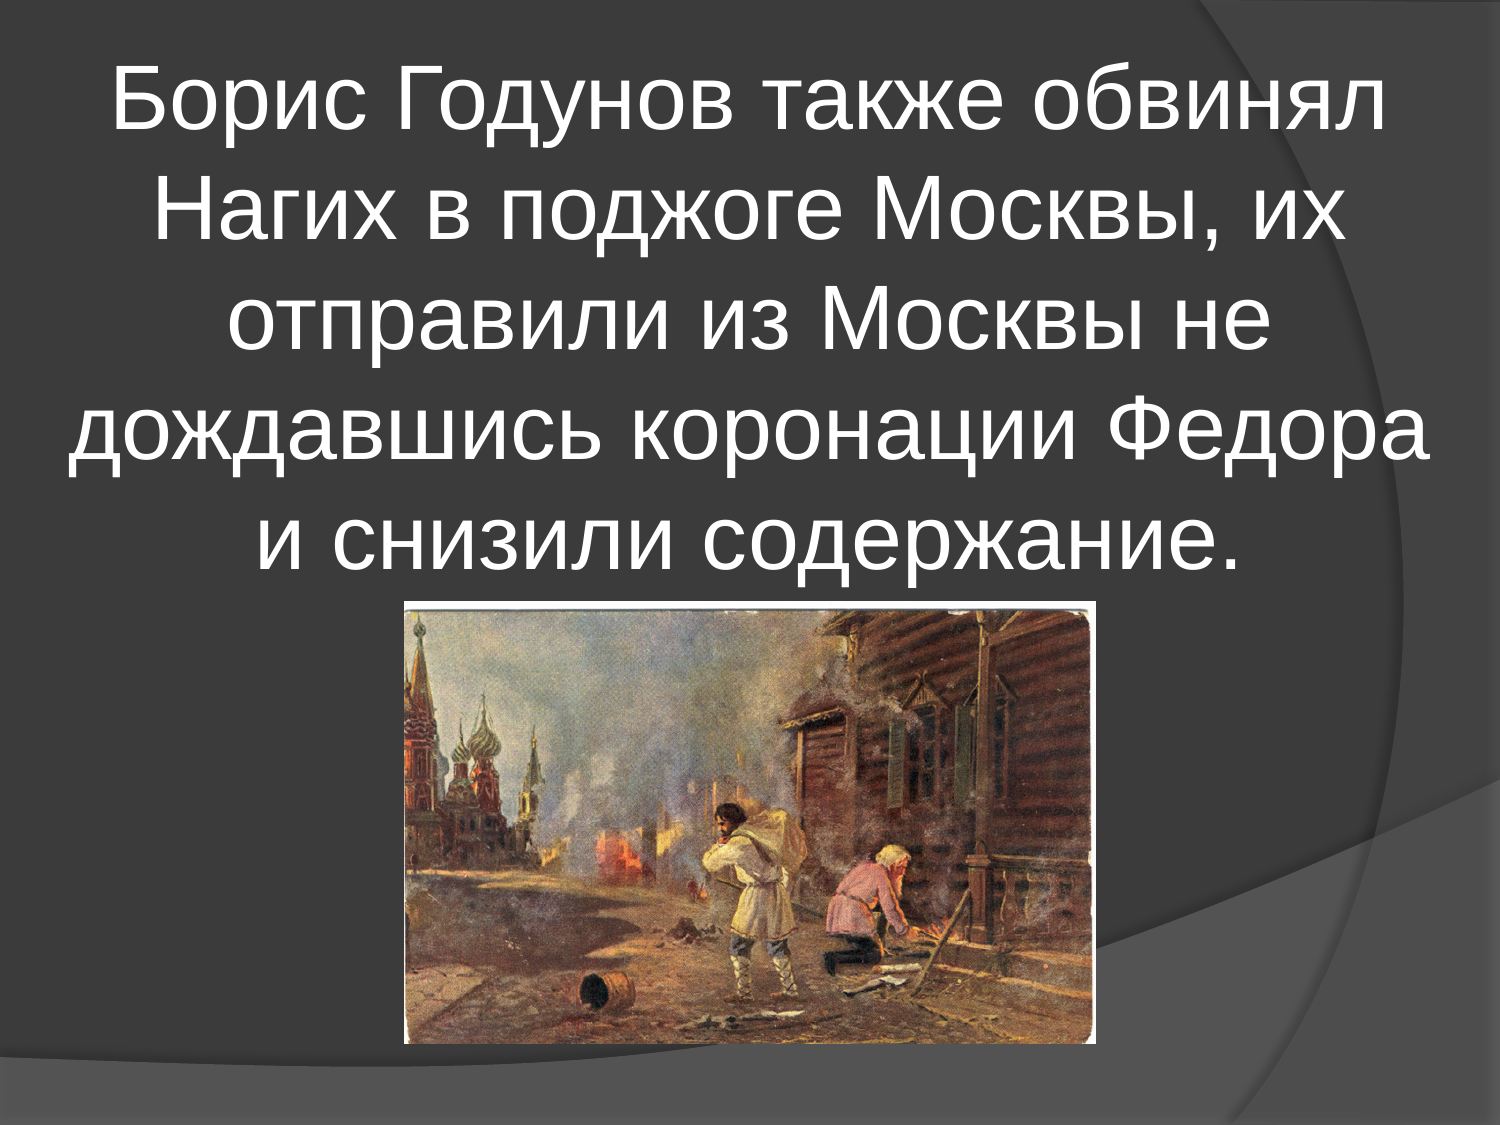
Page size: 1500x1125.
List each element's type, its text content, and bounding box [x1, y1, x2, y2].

picture [404, 601, 1096, 1044]
text_box Борис Годунов также обвинял Нагих в поджоге Москвы, их отправили из Москвы не дождавшись коронации Федора и снизили содержание. [53, 30, 1447, 596]
